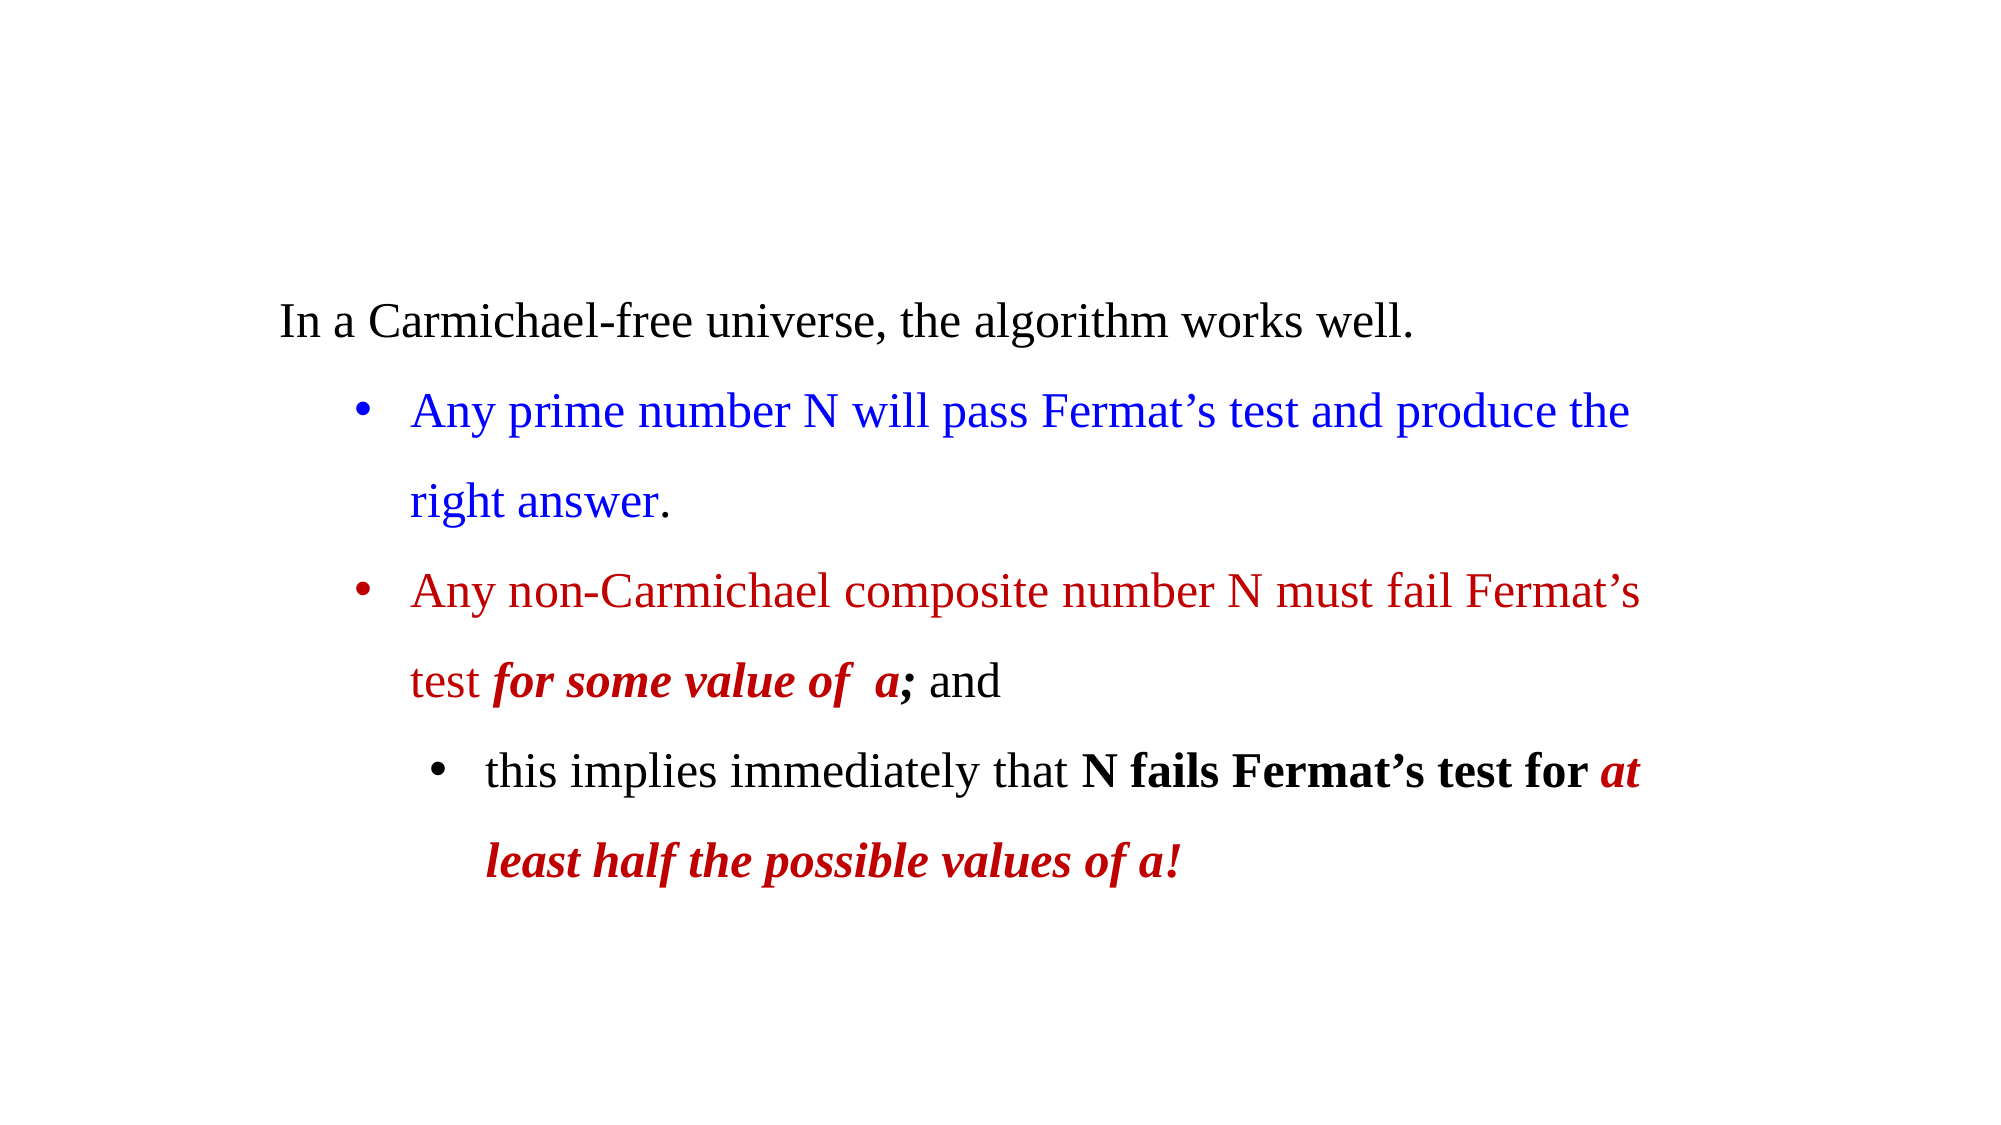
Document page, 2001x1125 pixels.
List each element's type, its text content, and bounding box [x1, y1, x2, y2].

text_box In a Carmichael-free universe, the algorithm works well. Any prime number N will pass Fermat’s test and produce the right answer. Any non-Carmichael composite number N must fail Fermat’s test for some value of a; and this implies immediately that N fails Fermat’s test for at least half the possible values of a! [264, 250, 1705, 896]
